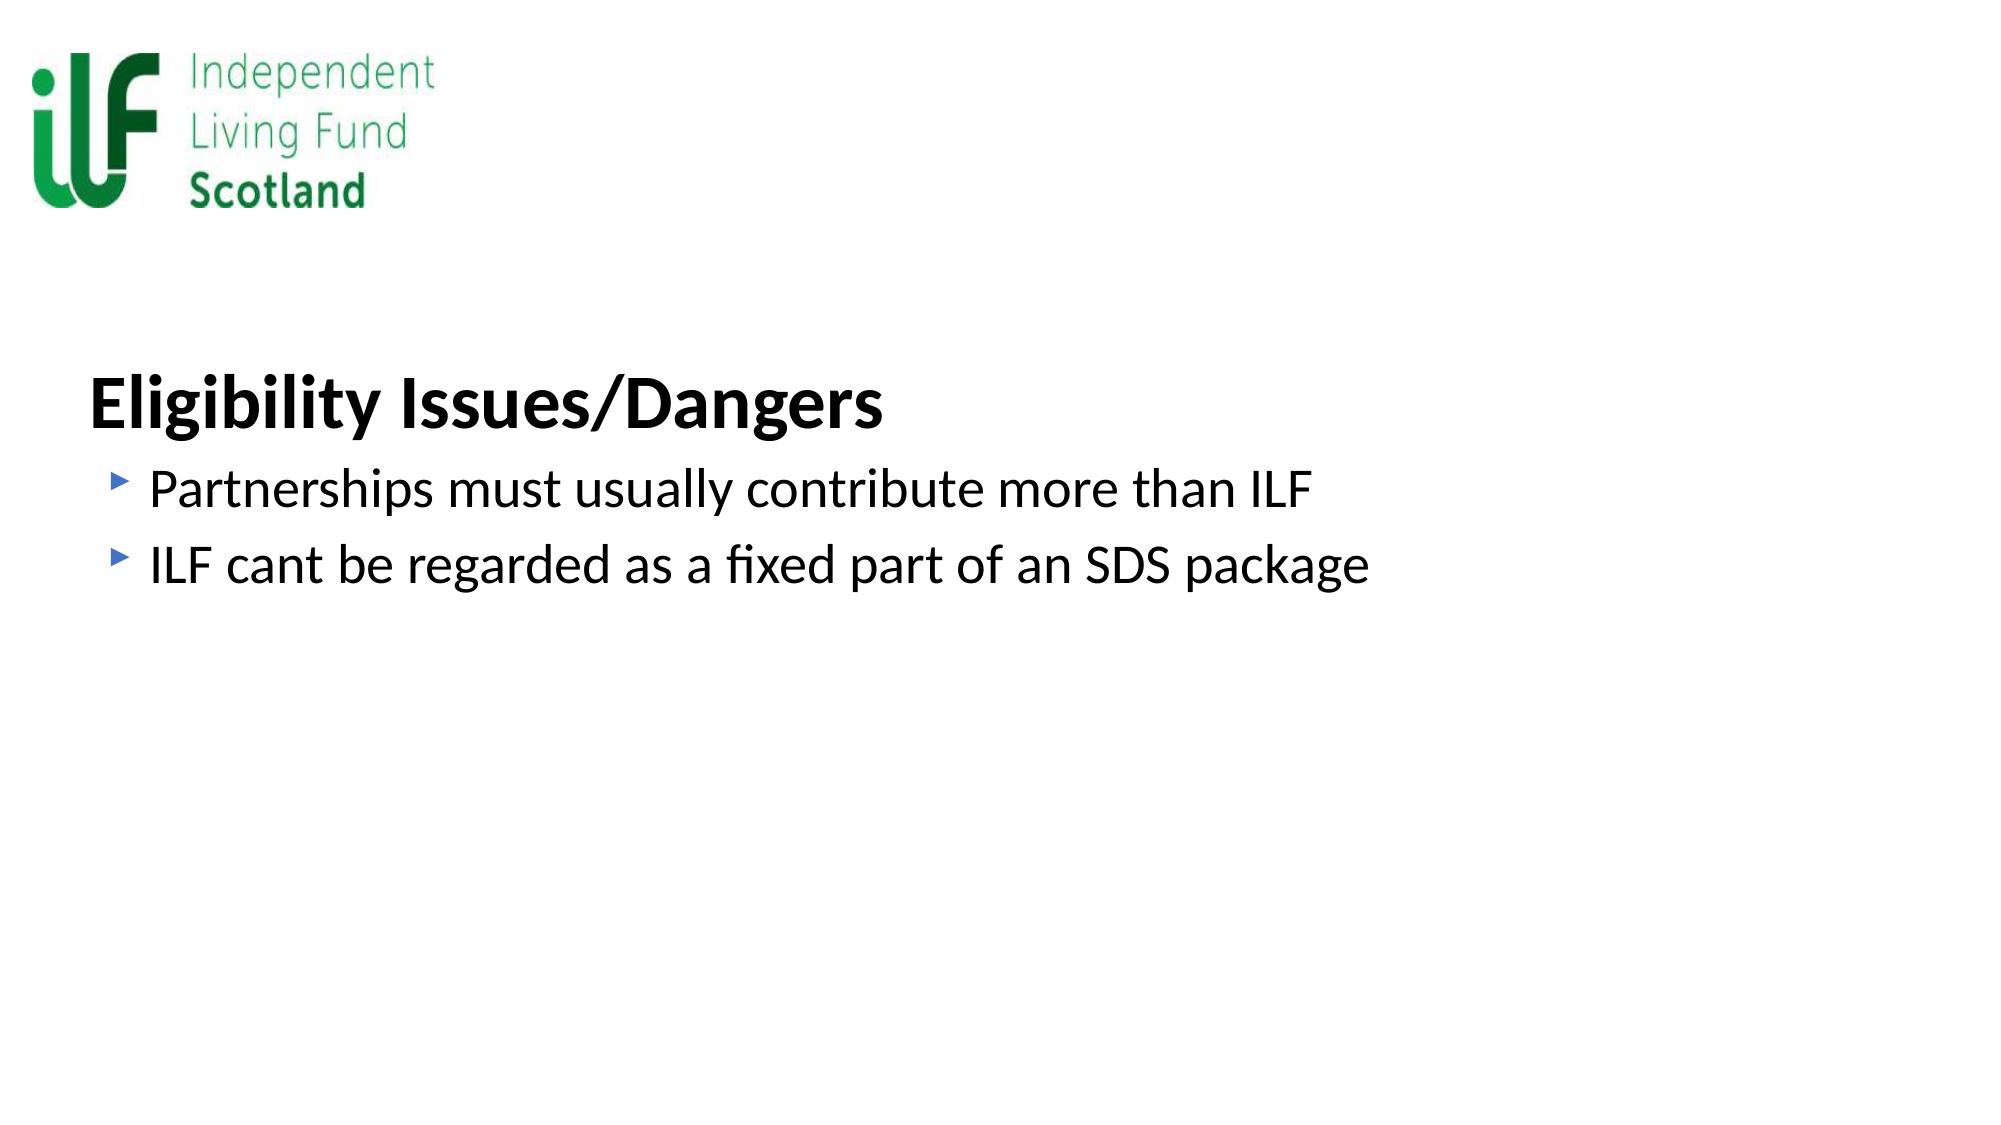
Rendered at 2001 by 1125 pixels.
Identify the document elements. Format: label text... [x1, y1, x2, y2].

picture [32, 53, 434, 209]
text_box Eligibility Issues/Dangers Partnerships must usually contribute more than ILF ILF cant be regarded as a fixed part of an SDS package [74, 242, 1425, 986]
